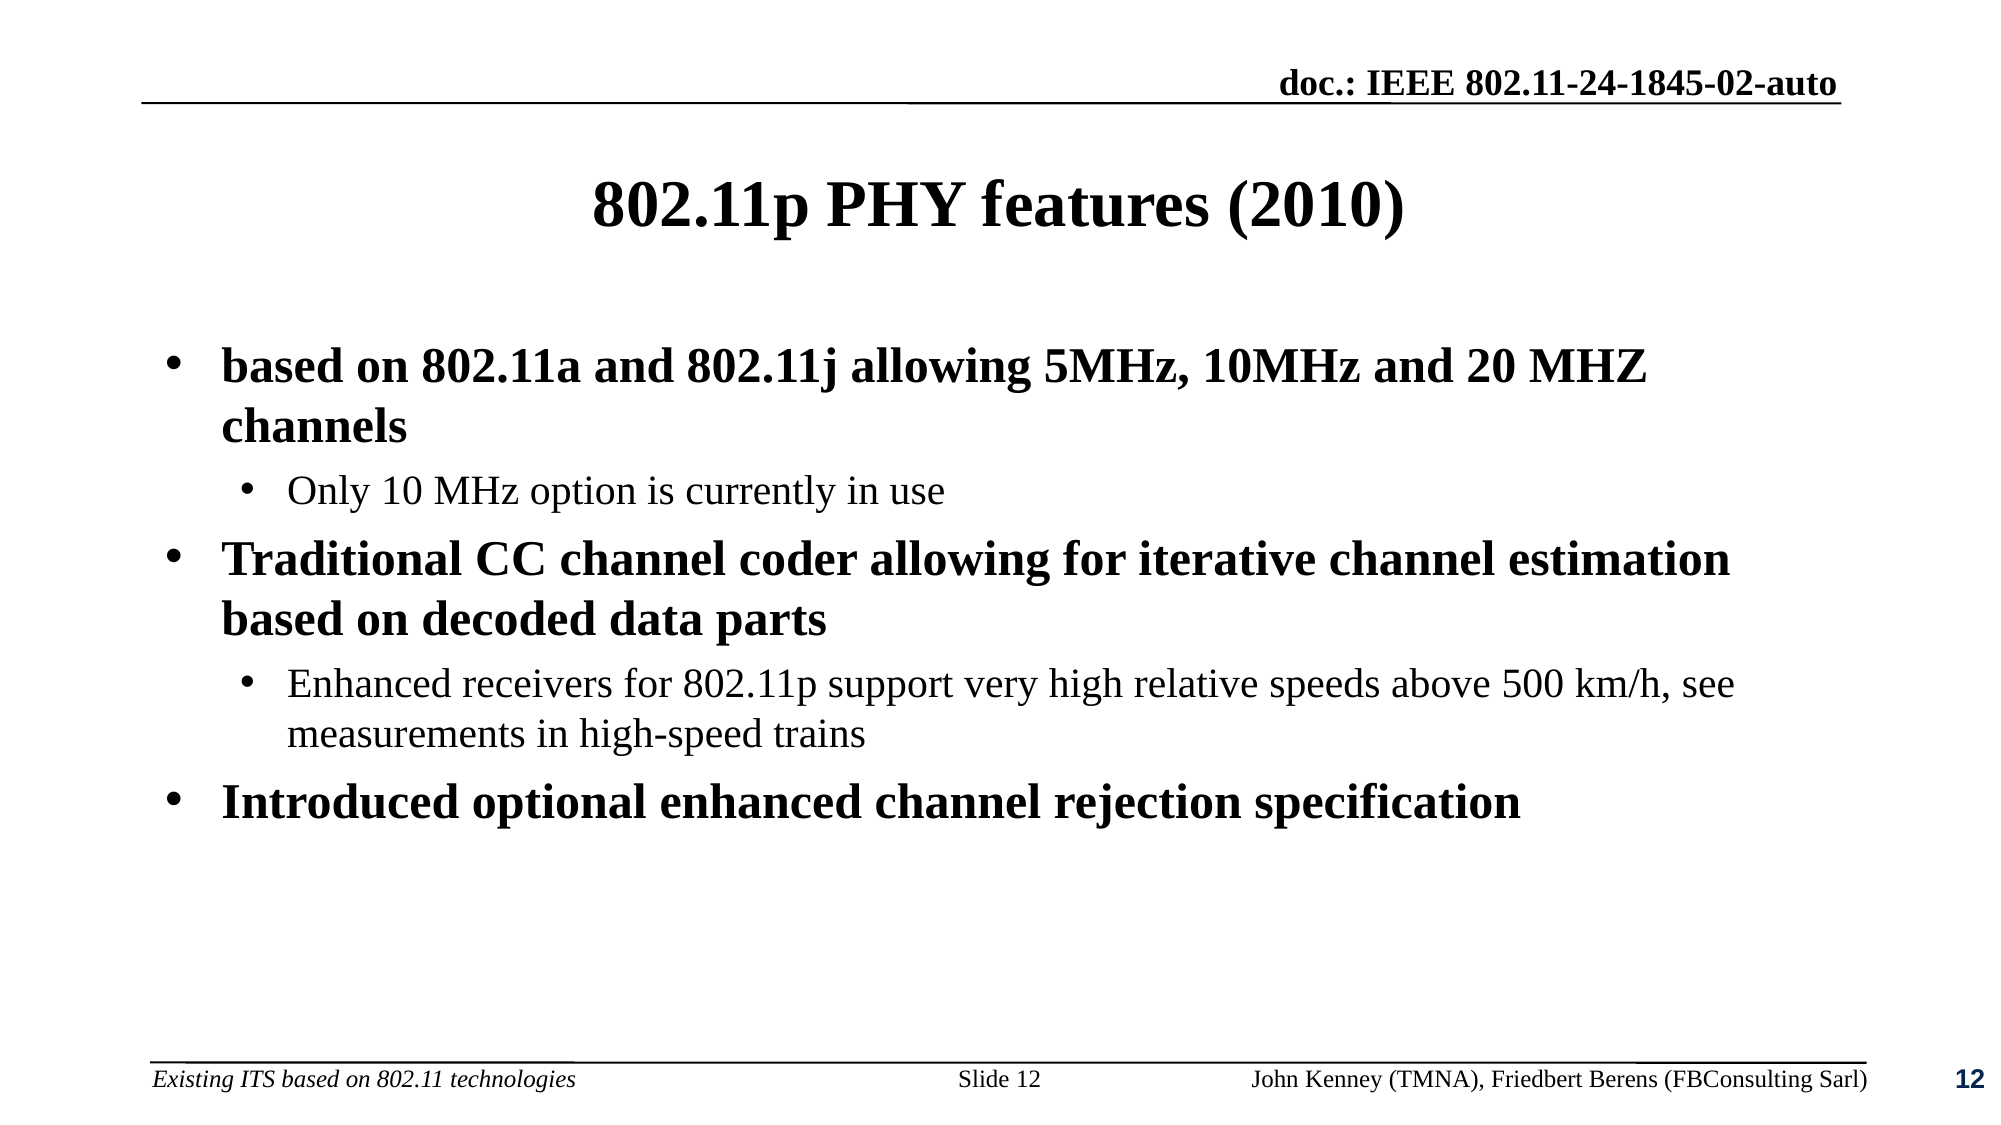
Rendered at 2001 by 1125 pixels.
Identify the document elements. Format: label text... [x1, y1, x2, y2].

footer John Kenney (TMNA), Friedbert Berens (FBConsulting Sarl) [1171, 1061, 1866, 1093]
title 802.11p PHY features (2010) [149, 112, 1850, 288]
list based on 802.11a and 802.11j allowing 5MHz, 10MHz and 20 MHZ channels Only 10 MHz option is currently in use Traditional CC channel coder allowing for iterative channel estimation based on decoded data parts Enhanced receivers for 802.11p support very high relative speeds above 500 km/h, see measurements in high-speed trains Introduced optional enhanced channel rejection specification [149, 324, 1850, 1000]
slide_number Slide 12 [933, 1061, 1067, 1123]
text_box 12 [1866, 1054, 2000, 1125]
